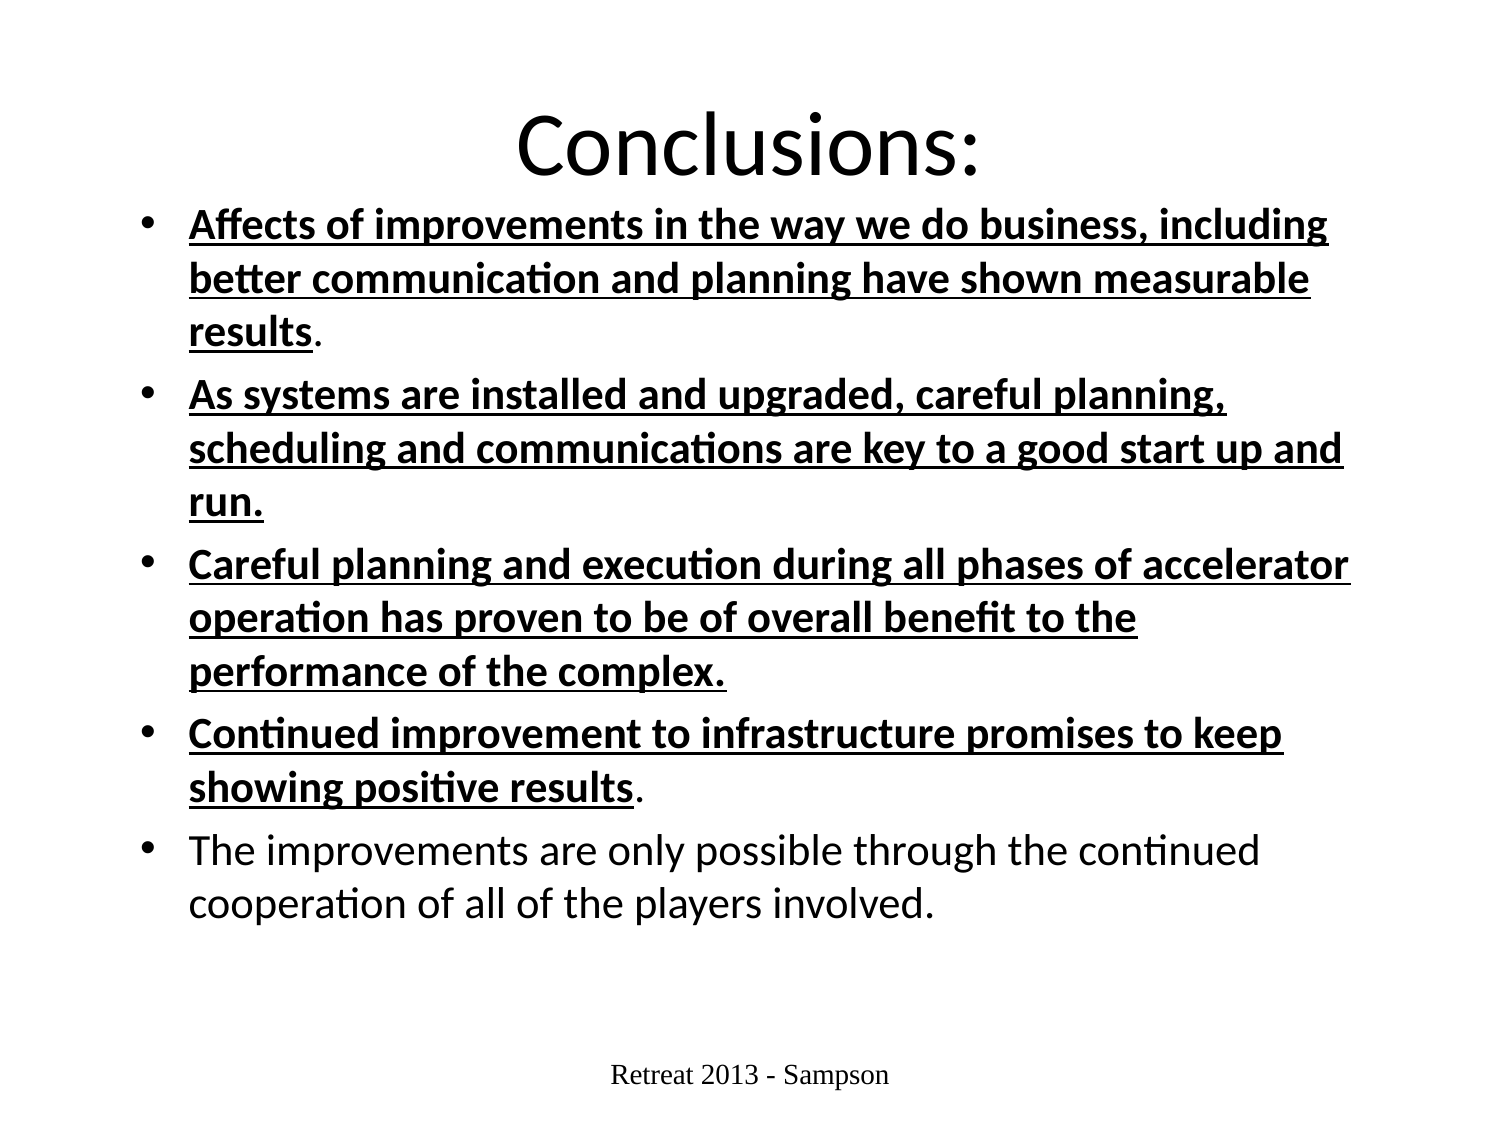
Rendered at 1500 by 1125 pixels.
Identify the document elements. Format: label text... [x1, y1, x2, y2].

list Affects of improvements in the way we do business, including better communication and planning have shown measurable results. As systems are installed and upgraded, careful planning, scheduling and communications are key to a good start up and run. Careful planning and execution during all phases of accelerator operation has proven to be of overall benefit to the performance of the complex. Continued improvement to infrastructure promises to keep showing positive results. The improvements are only possible through the continued cooperation of all of the players involved. [125, 187, 1375, 938]
title Conclusions: [75, 45, 1425, 233]
footer Retreat 2013 - Sampson [512, 1042, 988, 1103]
